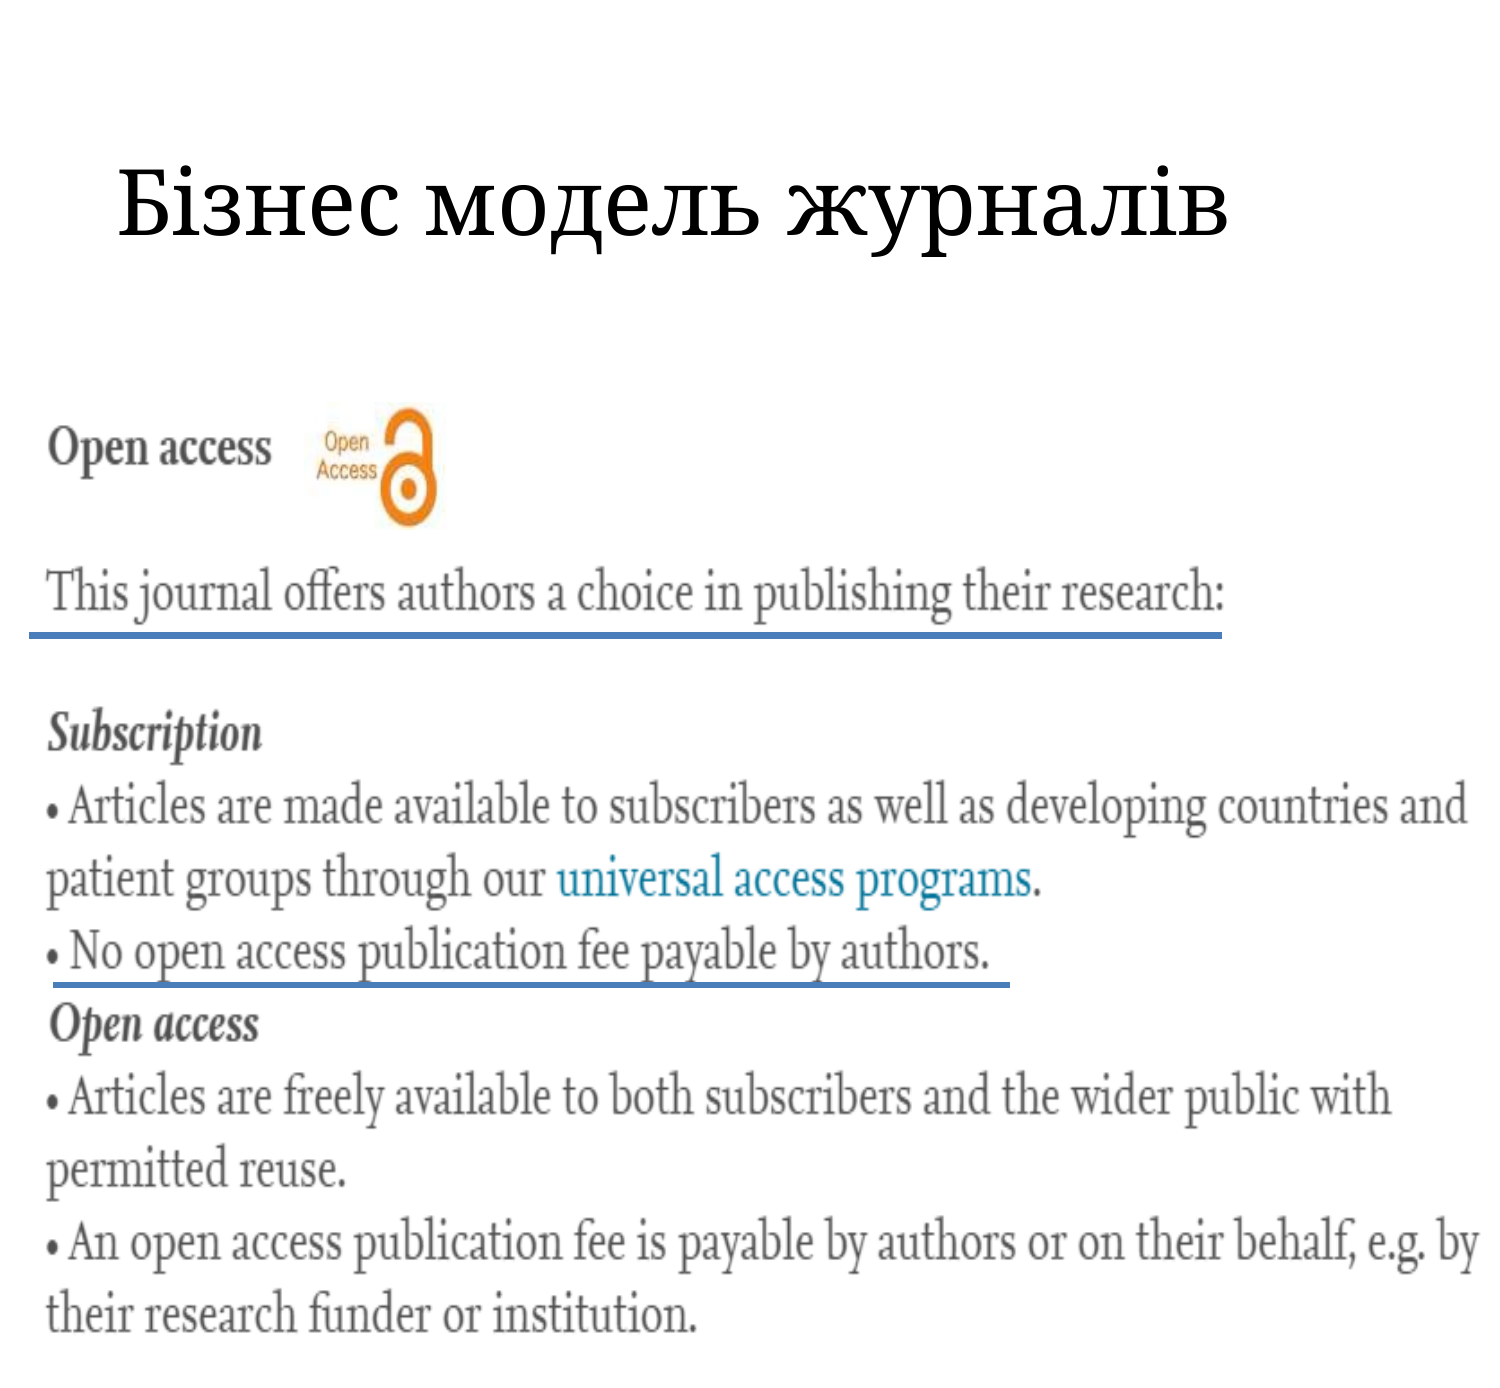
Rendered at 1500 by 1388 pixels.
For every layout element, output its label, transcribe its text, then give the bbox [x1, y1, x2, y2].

picture [0, 402, 1500, 1374]
title Бізнес модель журналів [116, 143, 1392, 255]
